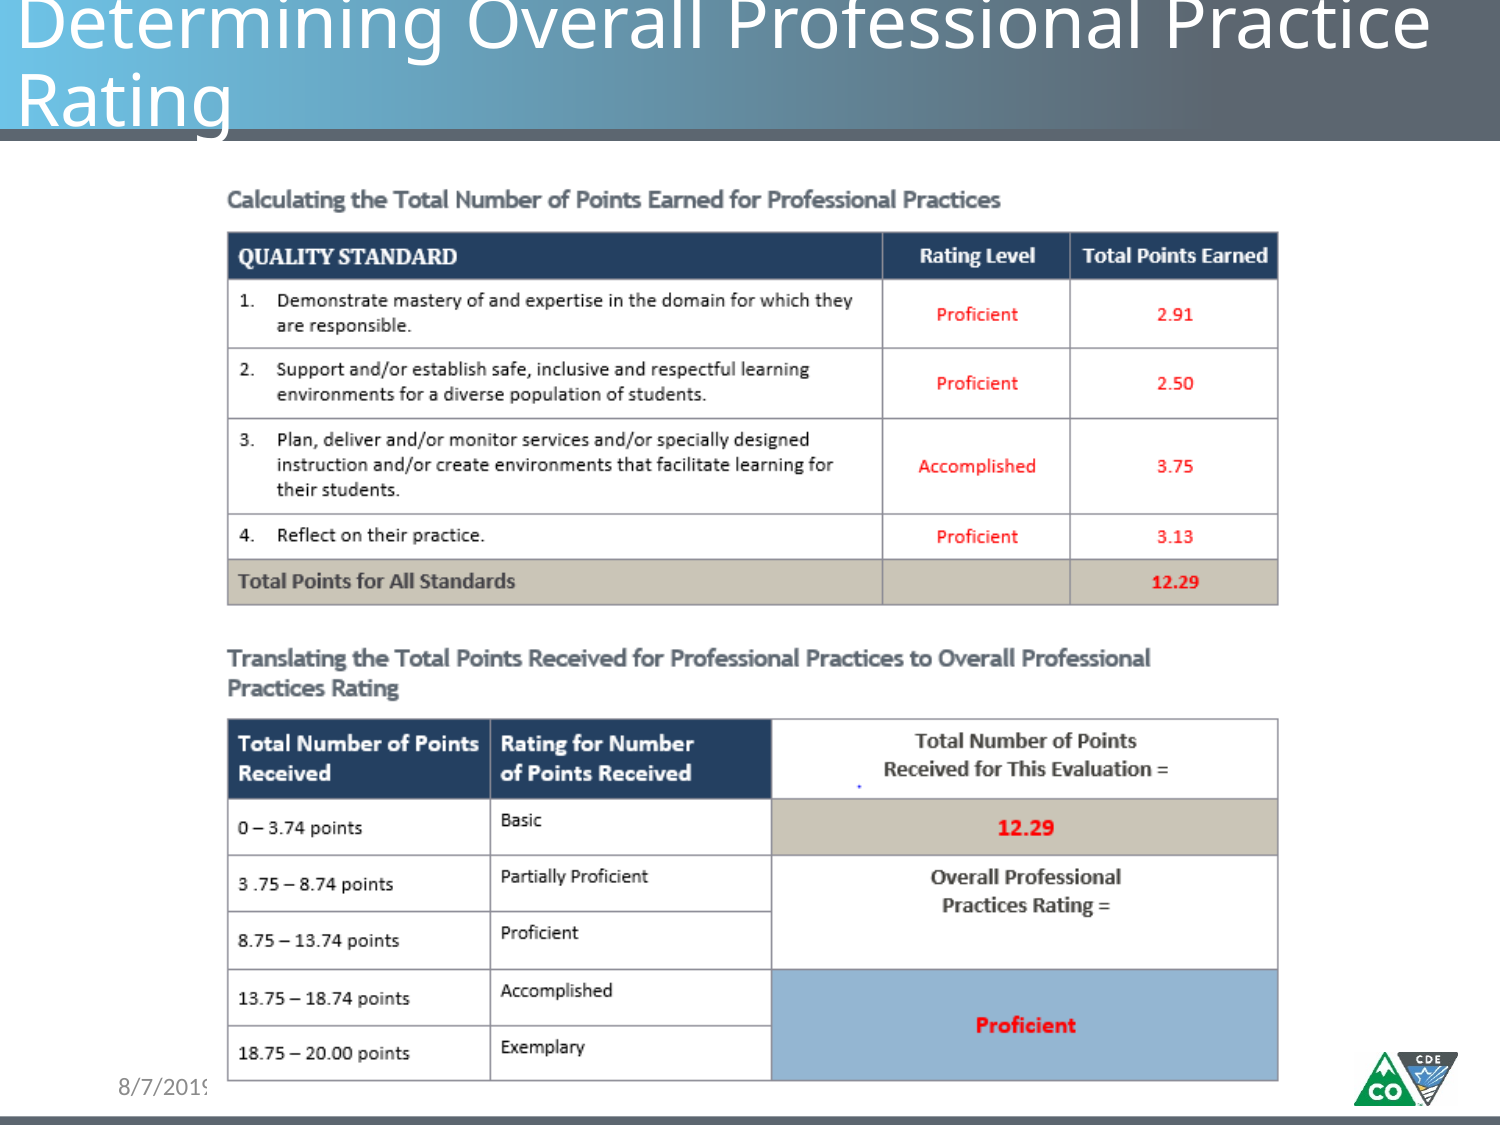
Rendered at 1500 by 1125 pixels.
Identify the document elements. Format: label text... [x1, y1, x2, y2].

title Determining Overall Professional Practice Rating [0, 0, 1500, 151]
picture [207, 177, 1293, 1102]
footer [62, 1027, 207, 1088]
picture [1354, 1052, 1458, 1106]
